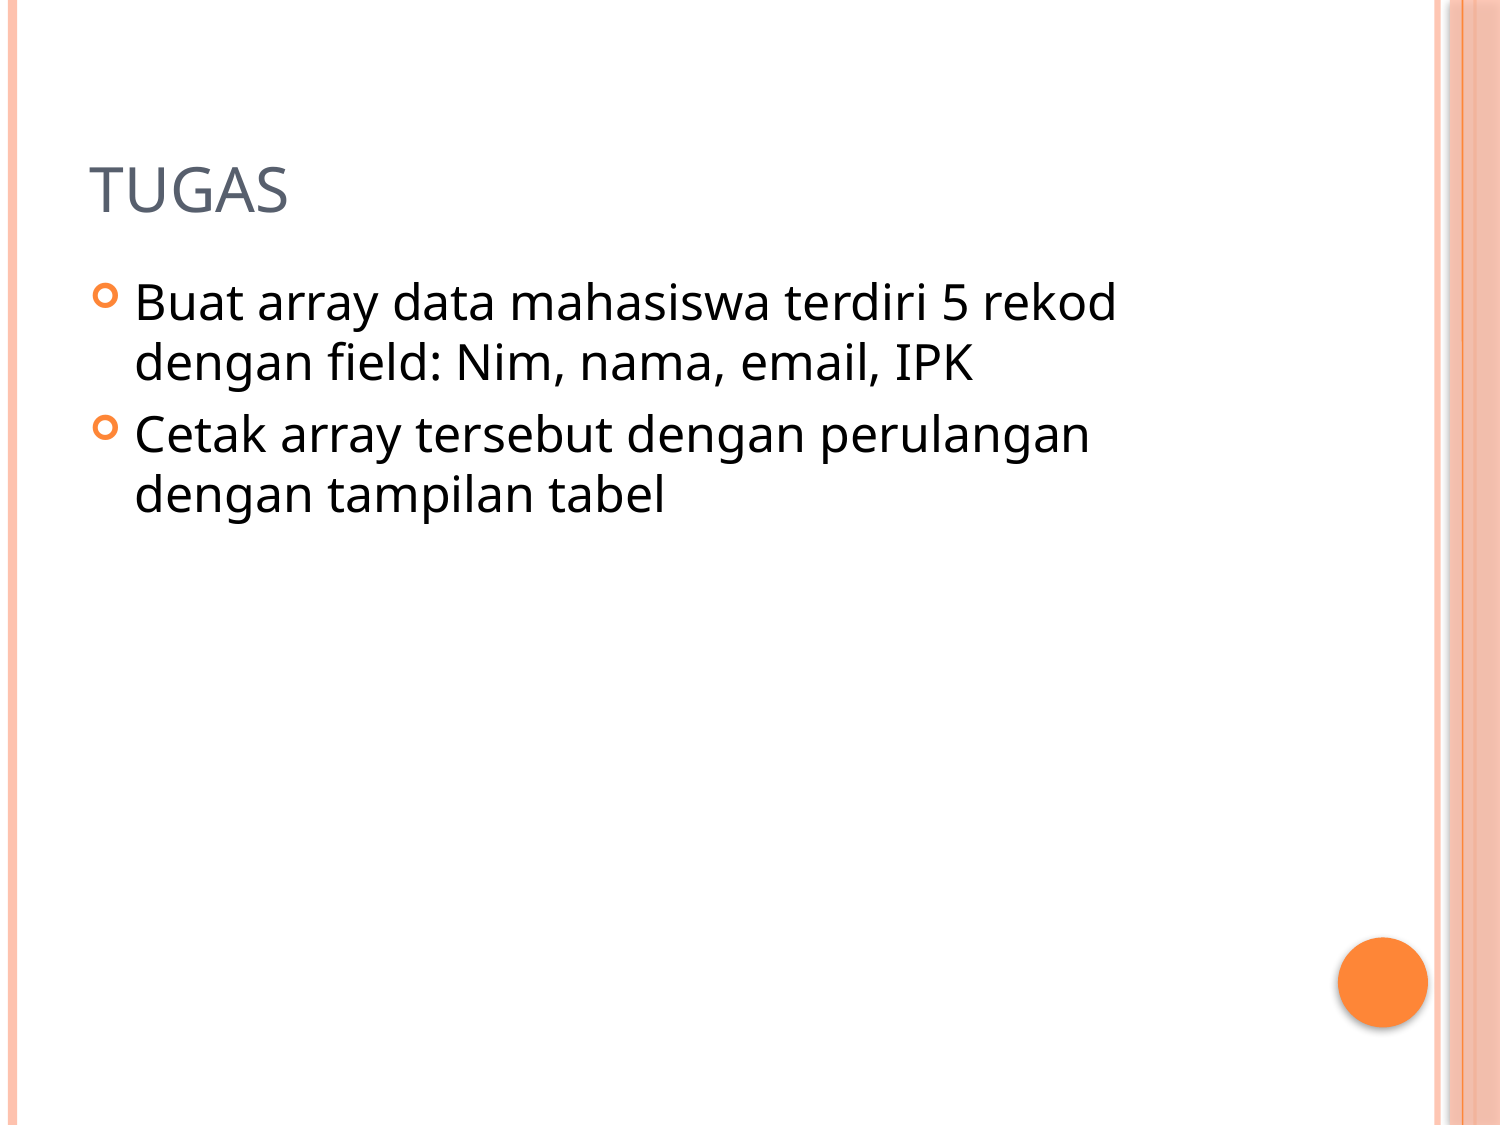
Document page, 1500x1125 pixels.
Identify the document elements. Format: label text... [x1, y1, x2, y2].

list Buat array data mahasiswa terdiri 5 rekod dengan field: Nim, nama, email, IPK Cetak array tersebut dengan perulangan dengan tampilan tabel [75, 262, 1300, 1062]
title Tugas [75, 45, 1300, 233]
